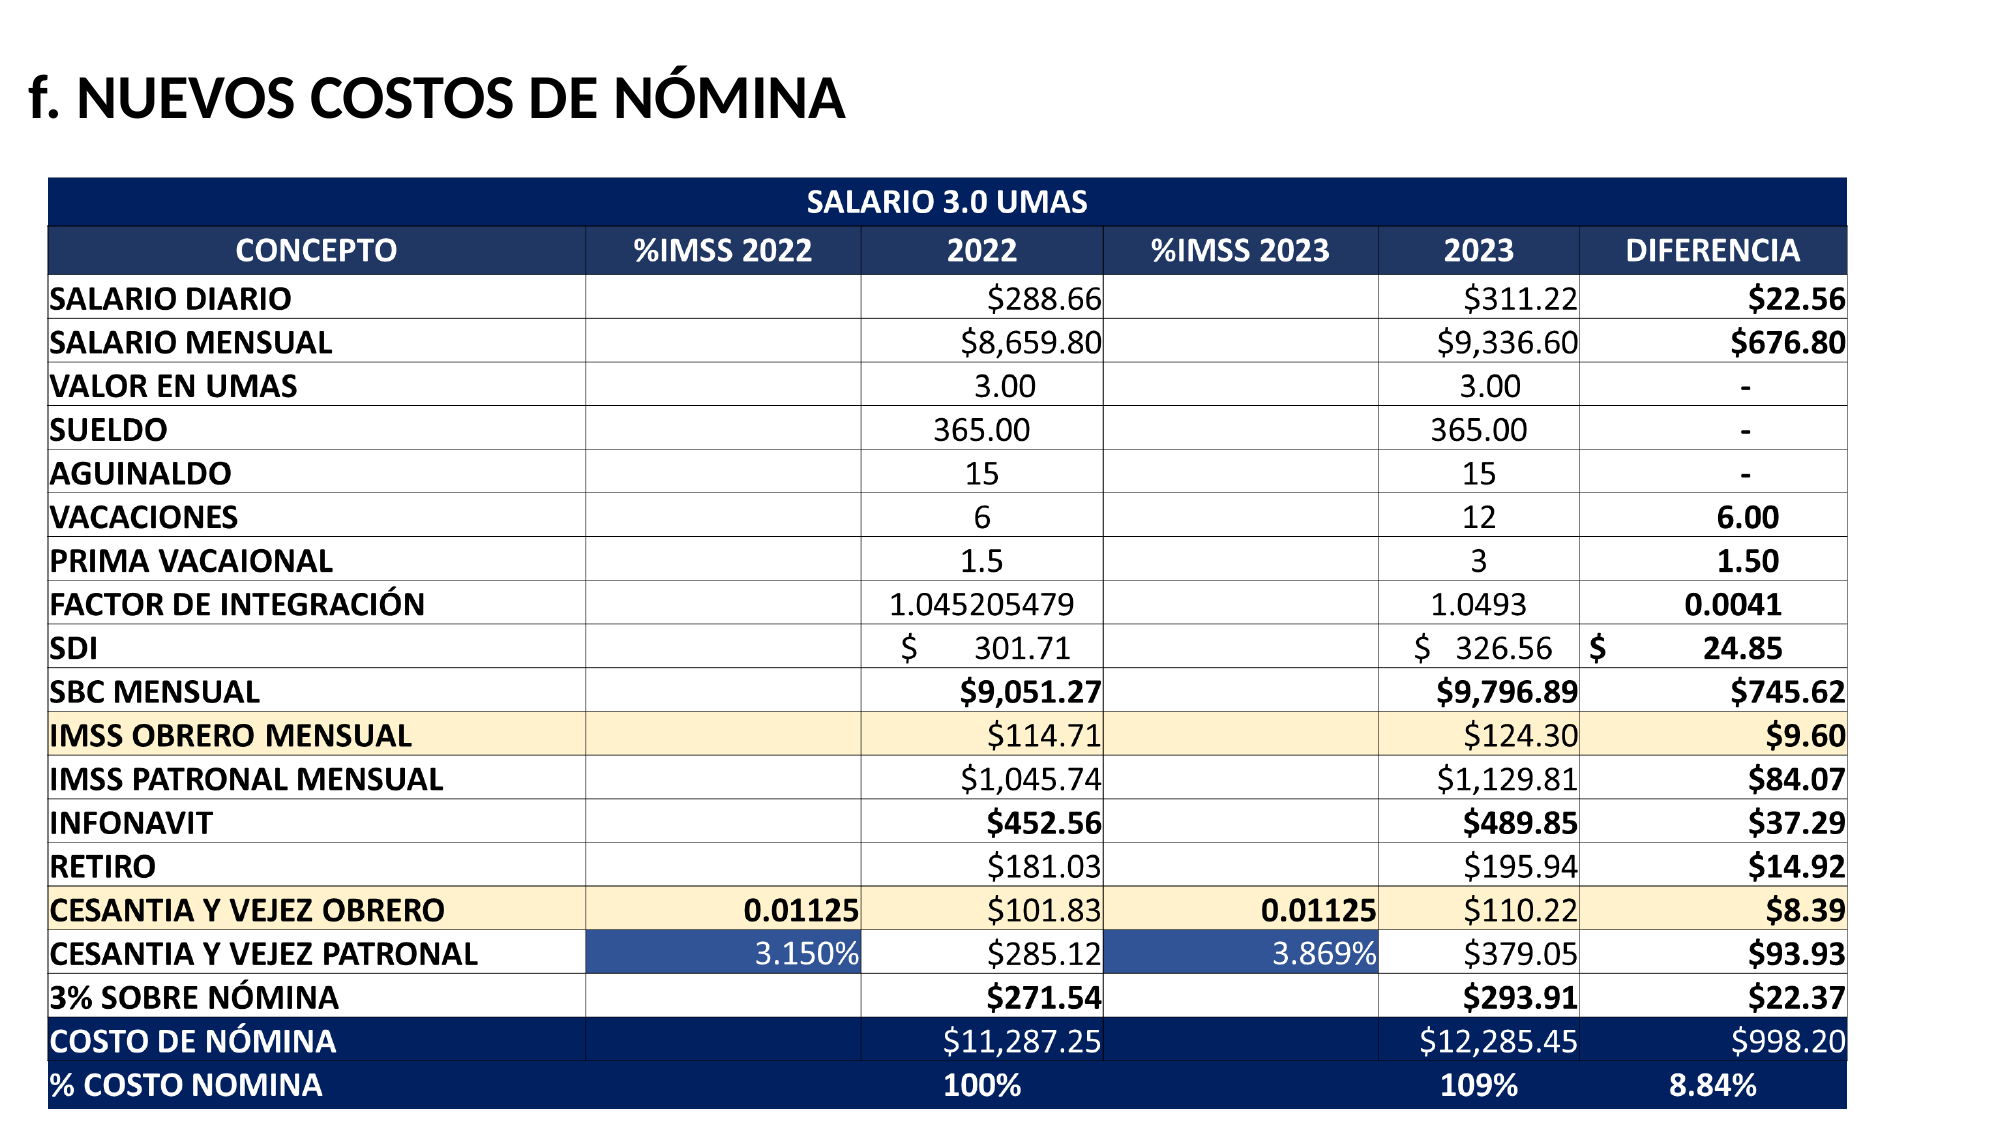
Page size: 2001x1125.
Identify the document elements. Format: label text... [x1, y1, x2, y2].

picture [47, 167, 1848, 1125]
text_box f. NUEVOS COSTOS DE NÓMINA [26, 53, 1351, 131]
